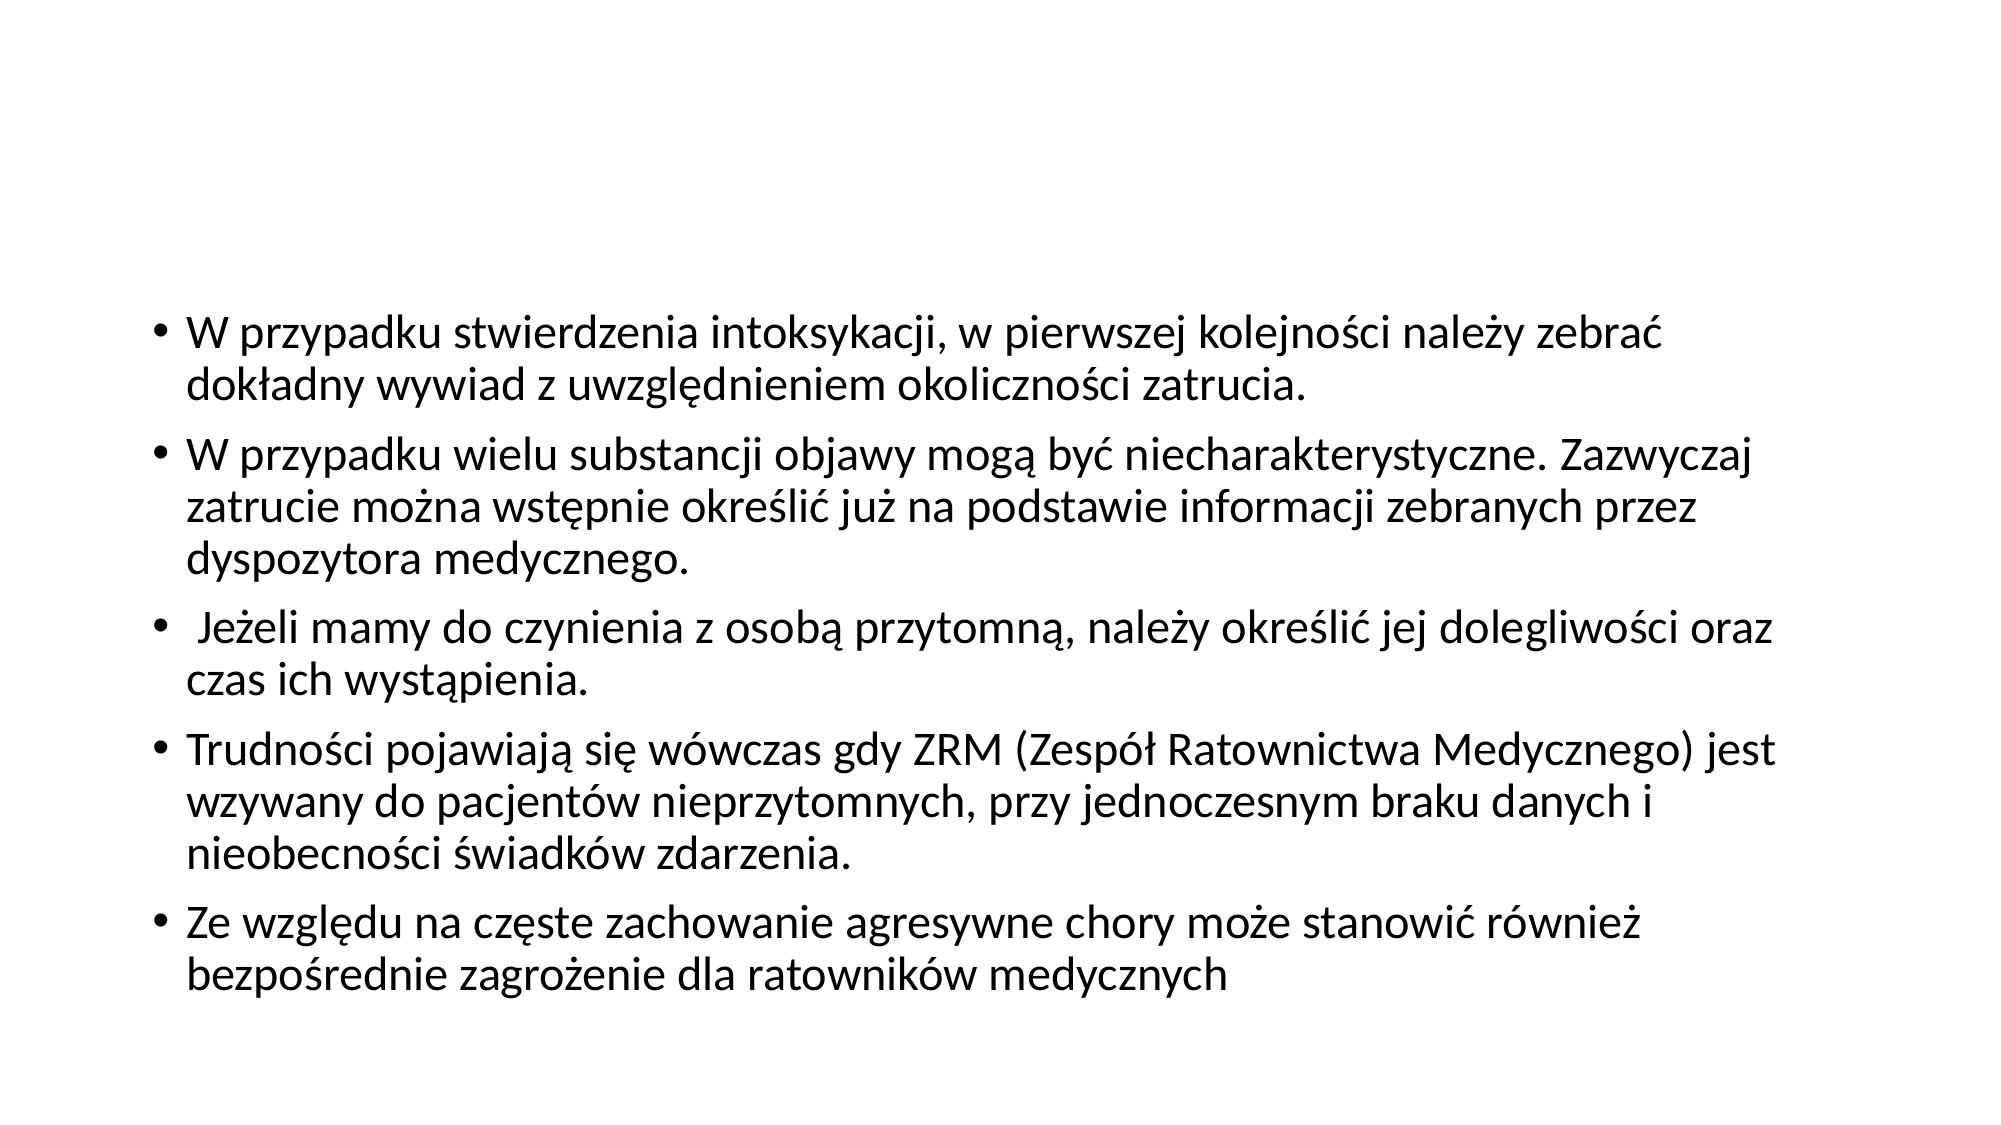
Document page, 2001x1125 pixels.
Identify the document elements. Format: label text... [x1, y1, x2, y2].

list W przypadku stwierdzenia intoksykacji, w pierwszej kolejności należy zebrać dokładny wywiad z uwzględnieniem okoliczności zatrucia. W przypadku wielu substancji objawy mogą być niecharakterystyczne. Zazwyczaj zatrucie można wstępnie określić już na podstawie informacji zebranych przez dyspozytora medycznego. Jeżeli mamy do czynienia z osobą przytomną, należy określić jej dolegliwości oraz czas ich wystąpienia. Trudności pojawiają się wówczas gdy ZRM (Zespół Ratownictwa Medycznego) jest wzywany do pacjentów nieprzytomnych, przy jednoczesnym braku danych i nieobecności świadków zdarzenia. Ze względu na częste zachowanie agresywne chory może stanowić również bezpośrednie zagrożenie dla ratowników medycznych [137, 299, 1863, 1014]
